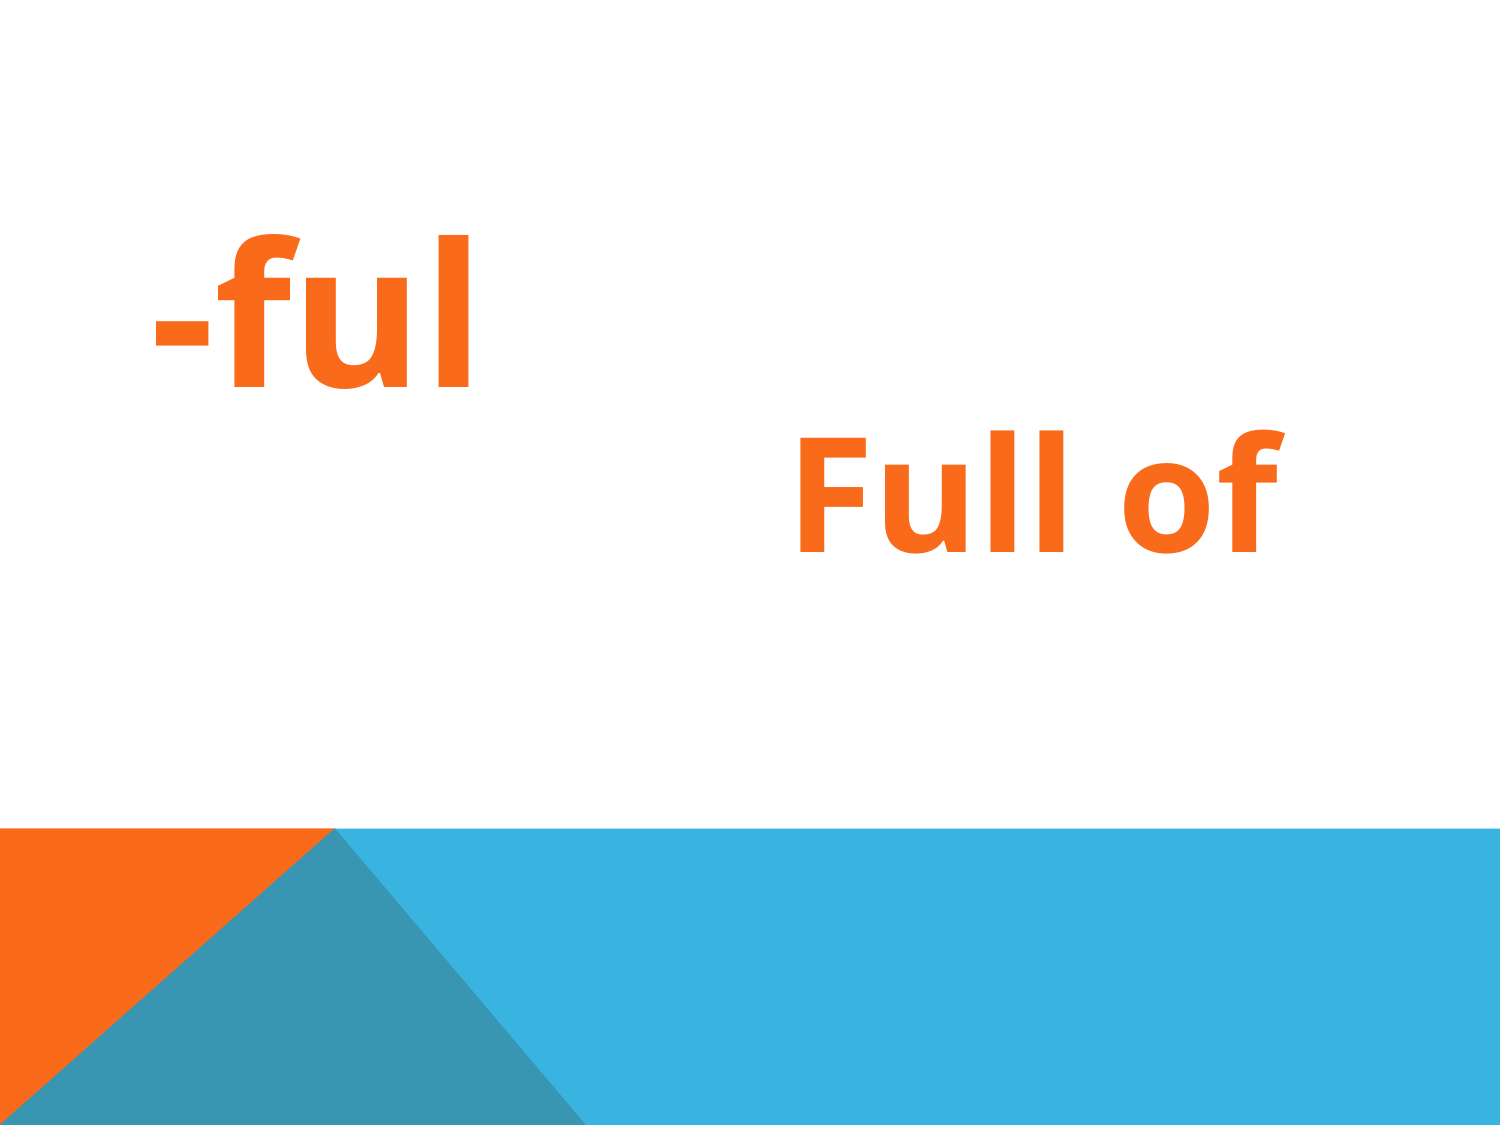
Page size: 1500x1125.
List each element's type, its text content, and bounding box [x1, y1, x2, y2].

list -ful [135, 179, 660, 789]
list Full of [771, 179, 1296, 789]
